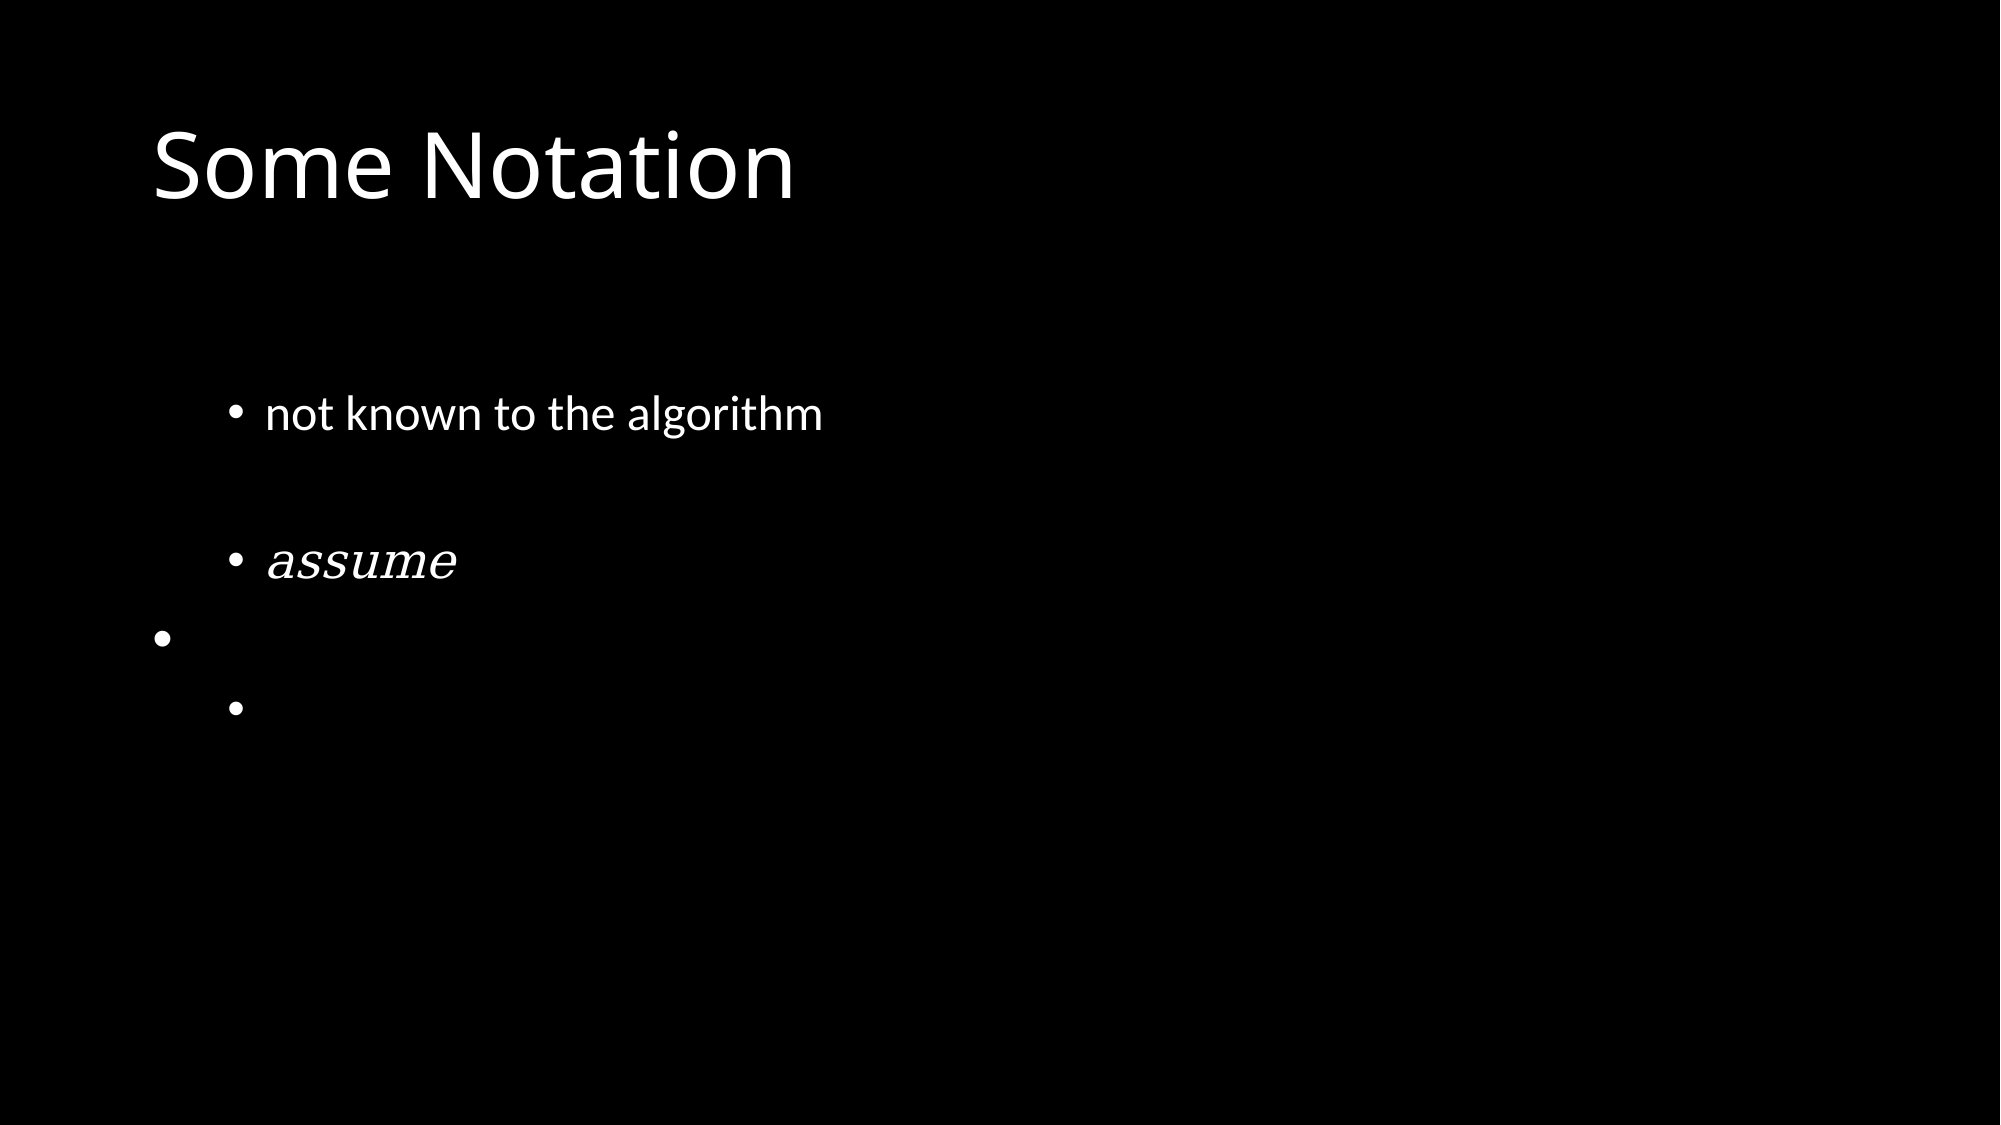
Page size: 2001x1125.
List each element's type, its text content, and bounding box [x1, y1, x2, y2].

title Some Notation [137, 59, 1863, 278]
